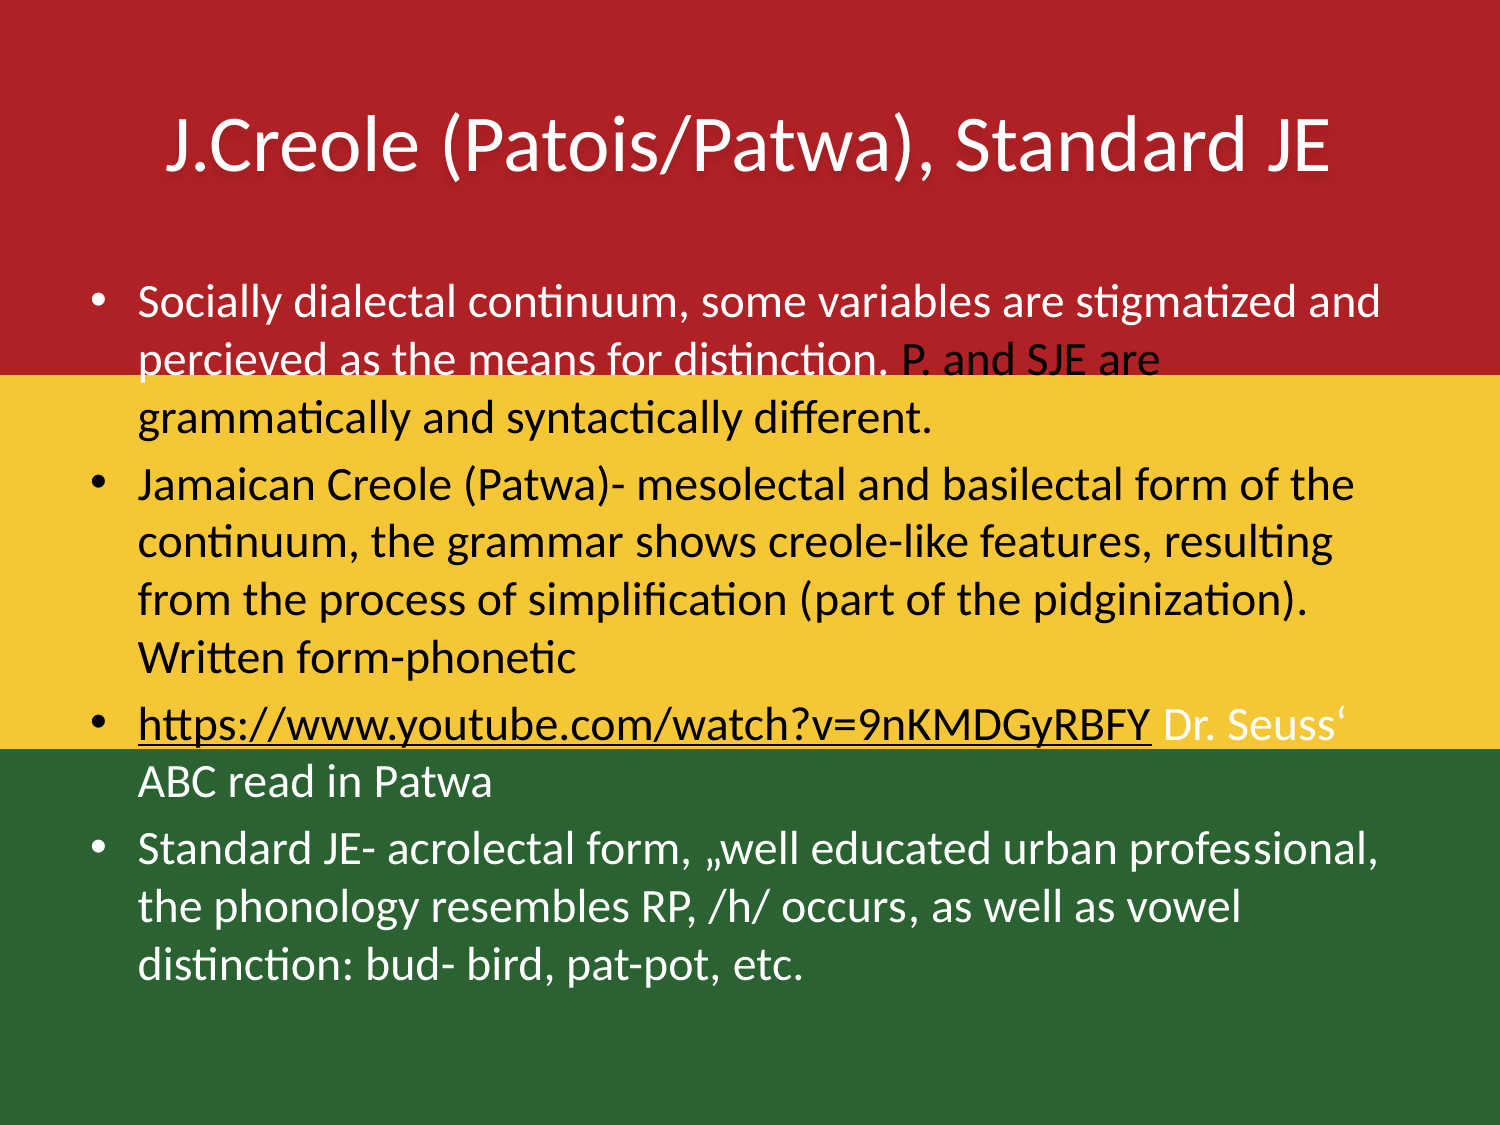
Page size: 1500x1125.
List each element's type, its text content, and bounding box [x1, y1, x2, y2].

list Socially dialectal continuum, some variables are stigmatized and percieved as the means for distinction. P. and SJE are grammatically and syntactically different. Jamaican Creole (Patwa)- mesolectal and basilectal form of the continuum, the grammar shows creole-like features, resulting from the process of simplification (part of the pidginization). Written form-phonetic https://www.youtube.com/watch?v=9nKMDGyRBFY Dr. Seuss‘ ABC read in Patwa Standard JE- acrolectal form, „well educated urban professional, the phonology resembles RP, /h/ occurs, as well as vowel distinction: bud- bird, pat-pot, etc. [75, 262, 1425, 1005]
picture [0, 0, 1500, 1125]
title J.Creole (Patois/Patwa), Standard JE [75, 45, 1425, 233]
